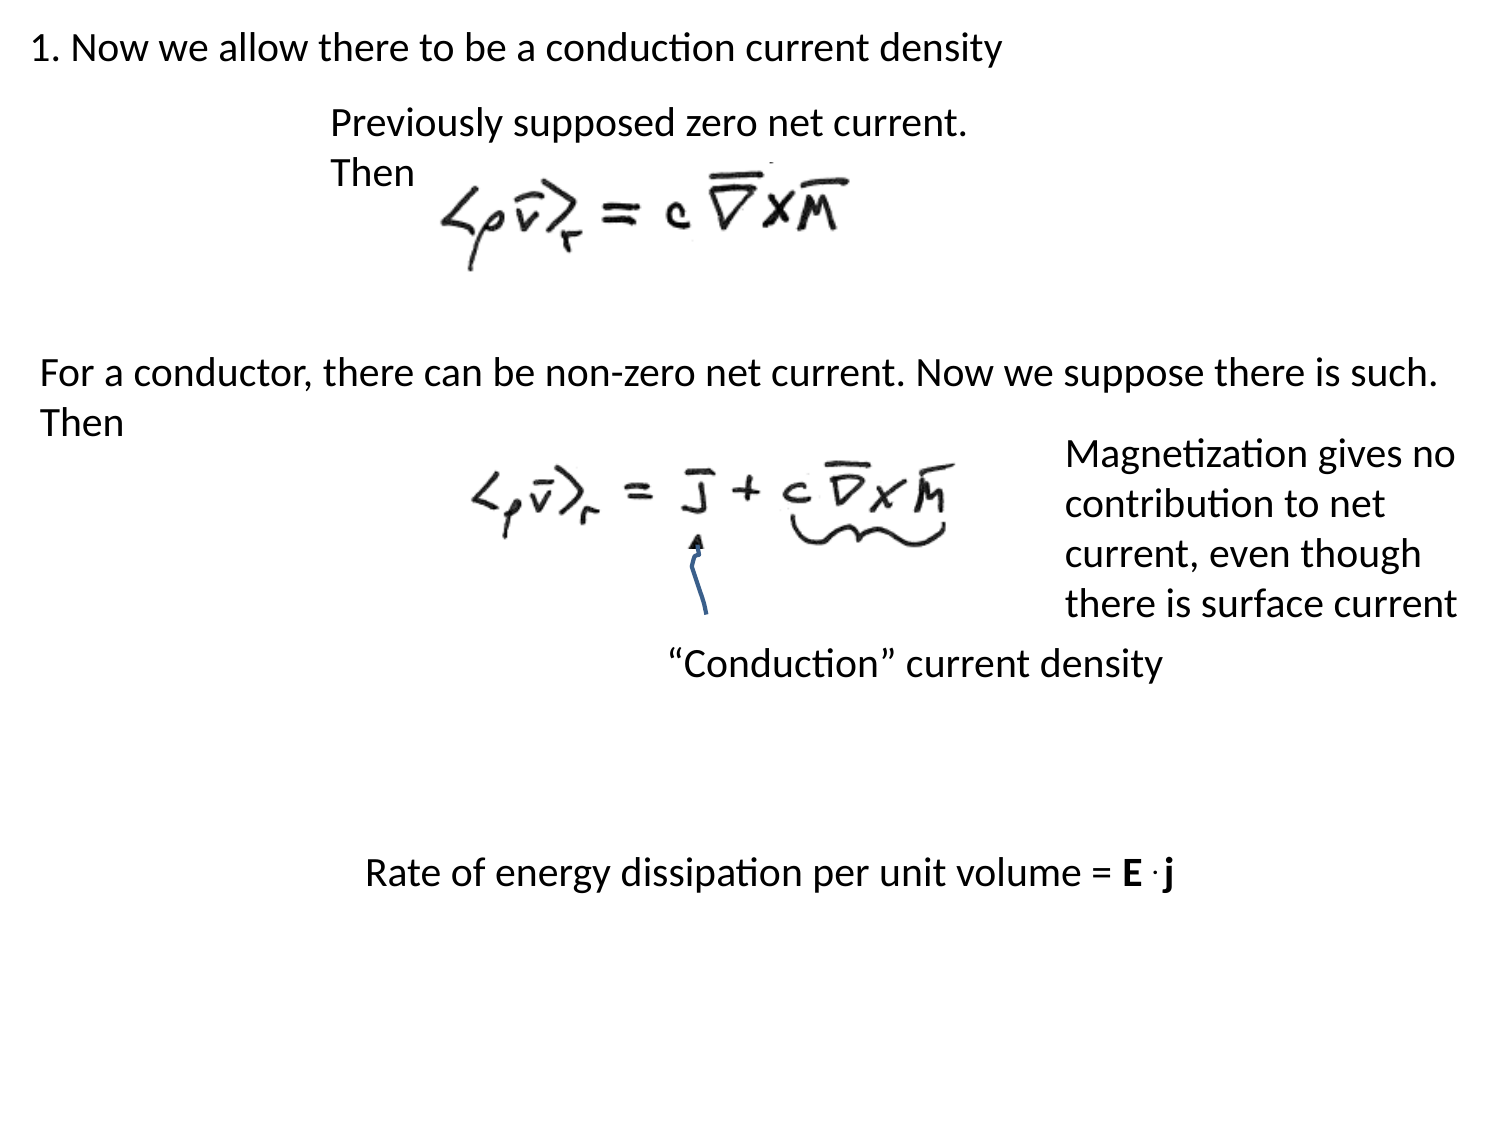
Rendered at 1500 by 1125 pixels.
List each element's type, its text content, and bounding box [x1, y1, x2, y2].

text_box Rate of energy dissipation per unit volume = E . j [350, 837, 1190, 903]
picture [424, 162, 855, 276]
picture [462, 453, 960, 550]
text_box “Conduction” current density [651, 628, 1179, 693]
text_box For a conductor, there can be non-zero net current. Now we suppose there is such. Then [24, 337, 1475, 453]
text_box Magnetization gives no contribution to net current, even though there is surface current [1049, 417, 1500, 633]
text_box 1. Now we allow there to be a conduction current density [14, 12, 1048, 78]
text_box [689, 558, 709, 615]
text_box Previously supposed zero net current. Then [315, 87, 984, 203]
